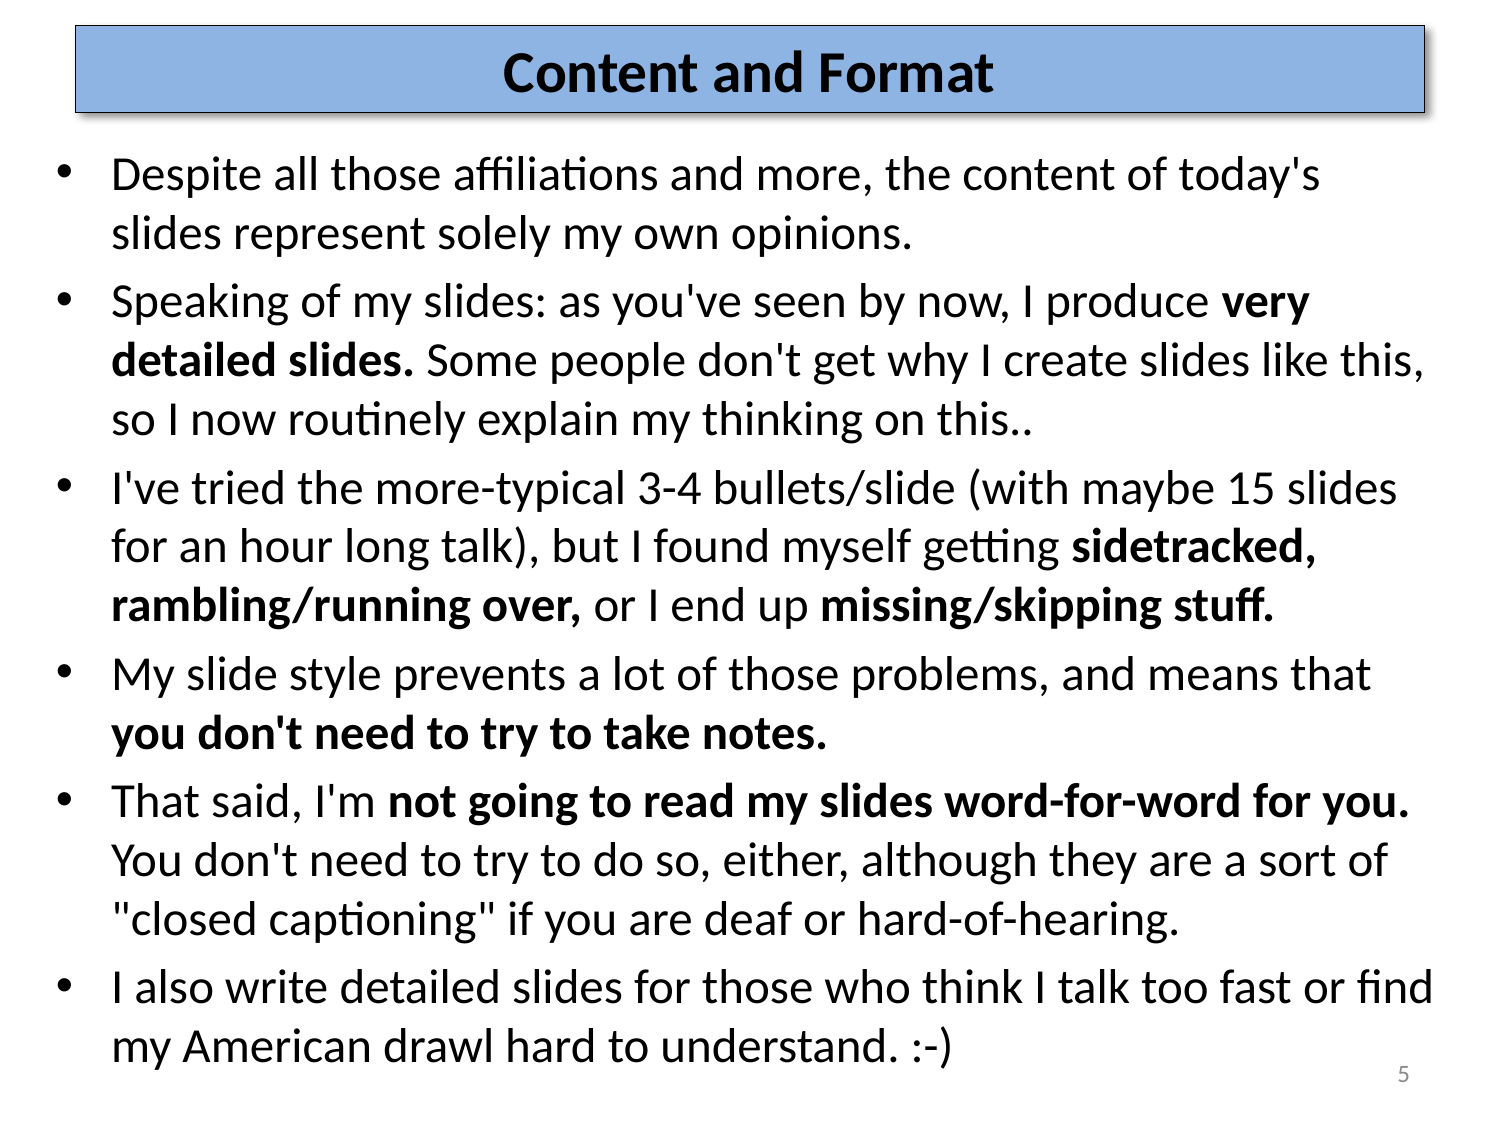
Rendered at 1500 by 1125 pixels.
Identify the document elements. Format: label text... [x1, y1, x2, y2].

list Despite all those affiliations and more, the content of today's slides represent solely my own opinions. Speaking of my slides: as you've seen by now, I produce very detailed slides. Some people don't get why I create slides like this, so I now routinely explain my thinking on this.. I've tried the more-typical 3-4 bullets/slide (with maybe 15 slides for an hour long talk), but I found myself getting sidetracked, rambling/running over, or I end up missing/skipping stuff. My slide style prevents a lot of those problems, and means that you don't need to try to take notes. That said, I'm not going to read my slides word-for-word for you. You don't need to try to do so, either, although they are a sort of "closed captioning" if you are deaf or hard-of-hearing. I also write detailed slides for those who think I talk too fast or find my American drawl hard to understand. :-) [40, 134, 1459, 1085]
slide_number 5 [1074, 1042, 1425, 1103]
title Content and Format [75, 25, 1425, 113]
